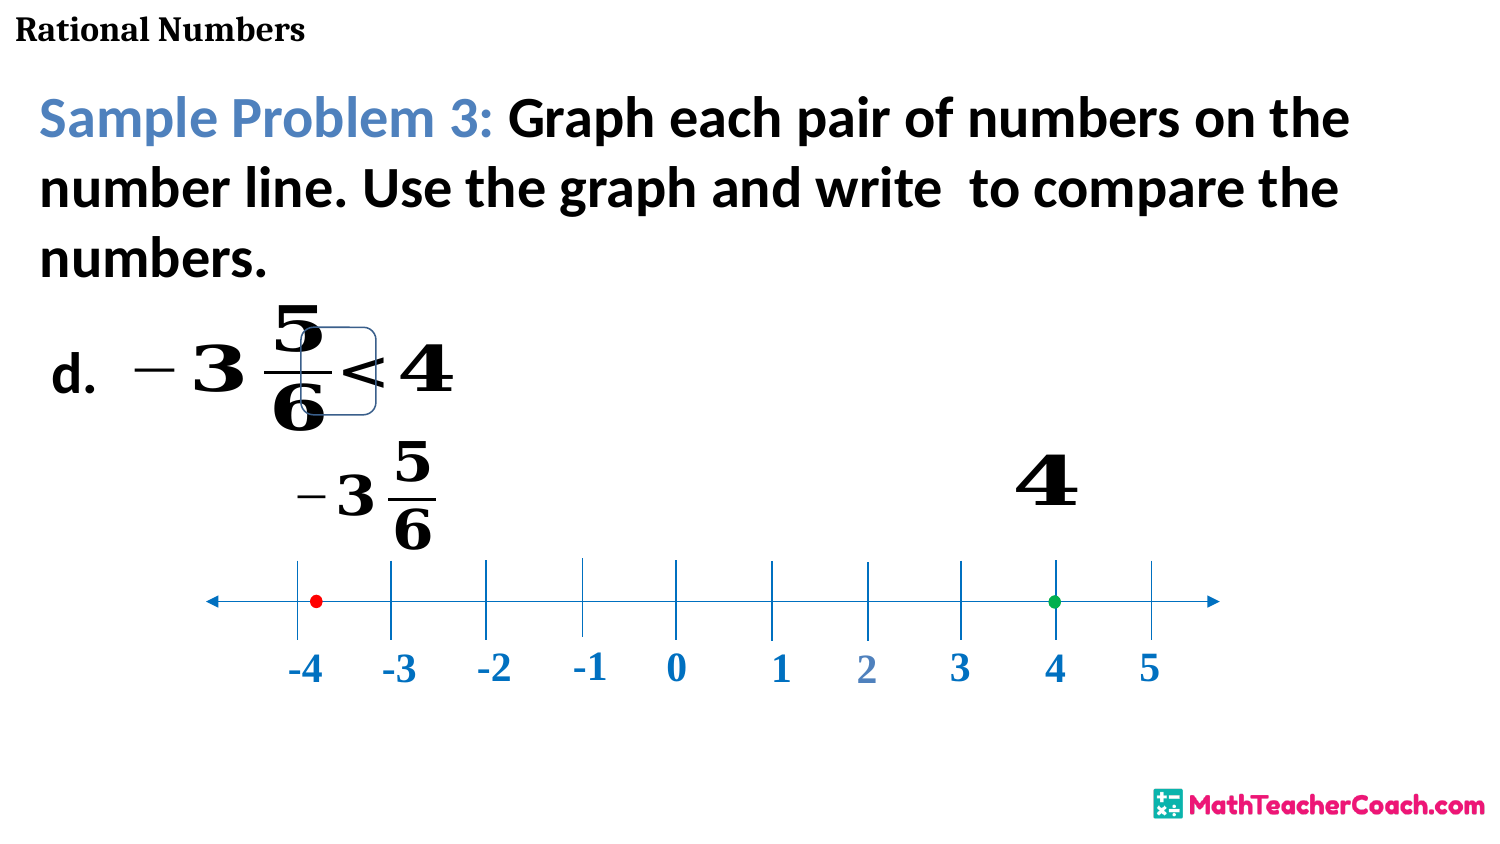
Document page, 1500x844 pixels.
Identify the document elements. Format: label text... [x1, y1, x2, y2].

text_box [298, 325, 379, 417]
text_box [205, 557, 1347, 721]
title Rational Numbers [0, 0, 1350, 57]
picture [1149, 784, 1487, 821]
text_box d. [36, 327, 114, 413]
